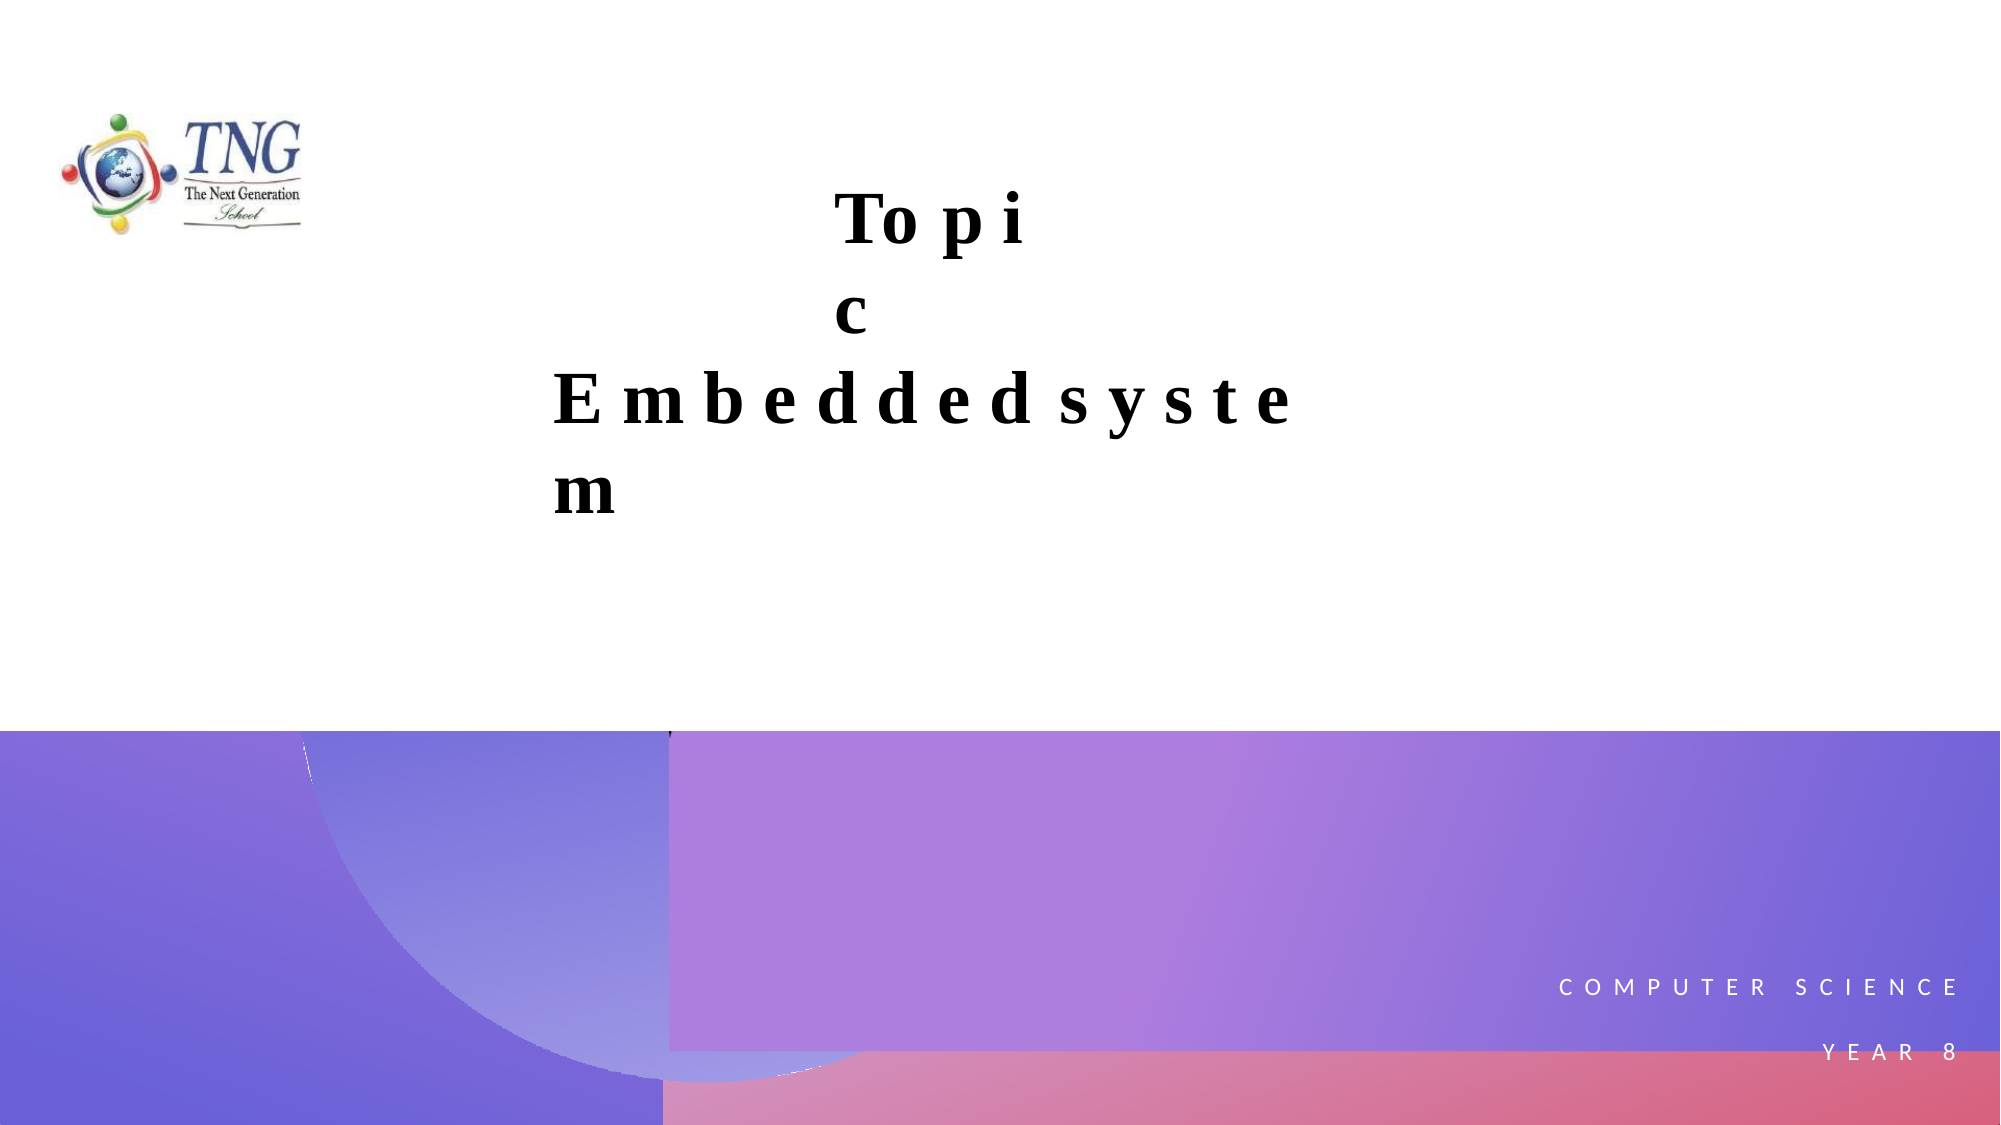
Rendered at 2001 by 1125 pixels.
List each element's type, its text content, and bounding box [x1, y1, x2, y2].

title To p i c [832, 166, 1076, 346]
picture [0, 731, 2000, 1125]
text_box E m b e d d e d s y s t e m [551, 346, 1356, 529]
picture [58, 113, 302, 235]
text_box C O M P U T E R S C I E N C E Y E A R 8 [1555, 968, 1957, 1066]
